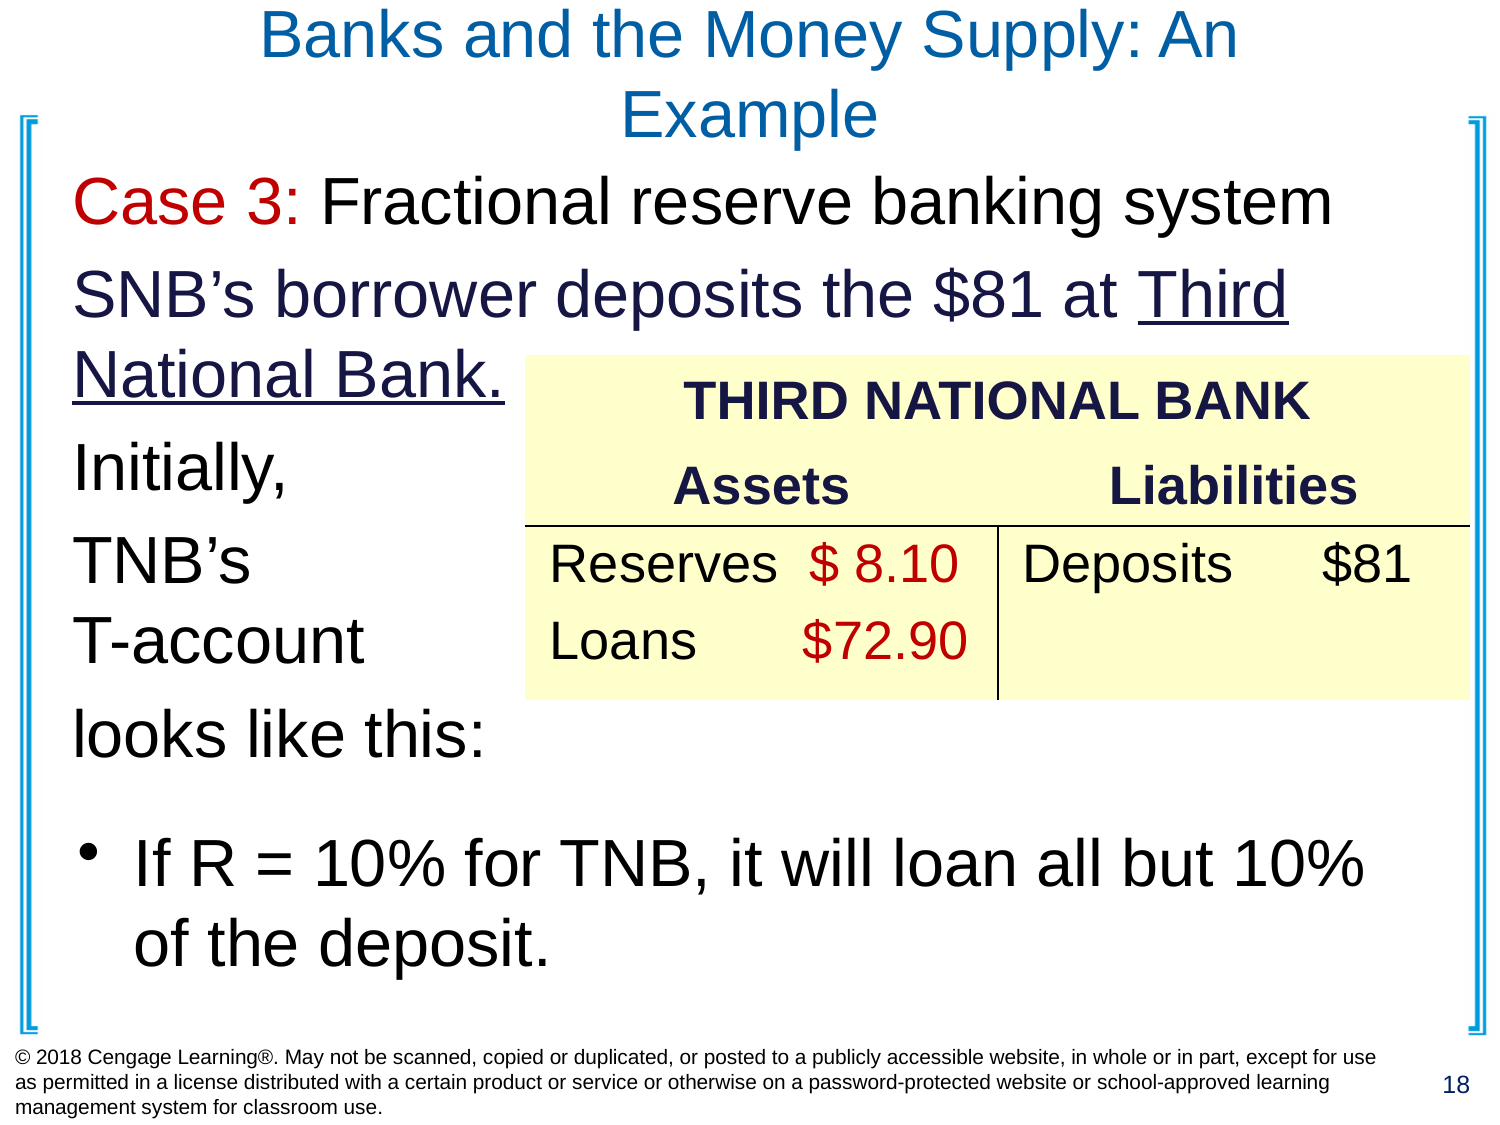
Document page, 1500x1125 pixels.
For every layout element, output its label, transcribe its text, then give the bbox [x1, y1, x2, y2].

picture [1463, 113, 1493, 1037]
table_cell Reserves $ 8.10 Loans $72.90 [525, 527, 997, 700]
table_cell Assets [525, 446, 998, 525]
title Banks and the Money Supply: An Example [109, 16, 1391, 125]
picture [13, 113, 43, 1037]
list Case 3: Fractional reserve banking system SNB’s borrower deposits the $81 at Third National Bank. Initially, TNB’s T-account looks like this: [56, 149, 1455, 800]
list If R = 10% for TNB, it will loan all but 10% of the deposit. [62, 812, 1450, 1013]
slide_number 18 [1412, 1060, 1500, 1125]
table_cell Liabilities [998, 446, 1470, 525]
footer © 2018 Cengage Learning®. May not be scanned, copied or duplicated, or posted to a publicly accessible website, in whole or in part, except for use as permitted in a license distributed with a certain product or service or otherwise on a password-protected website or school-approved learning management system for classroom use. [0, 1037, 1412, 1125]
table_header THIRD NATIONAL BANK [525, 355, 1470, 446]
table_cell Deposits $81 [999, 527, 1470, 700]
